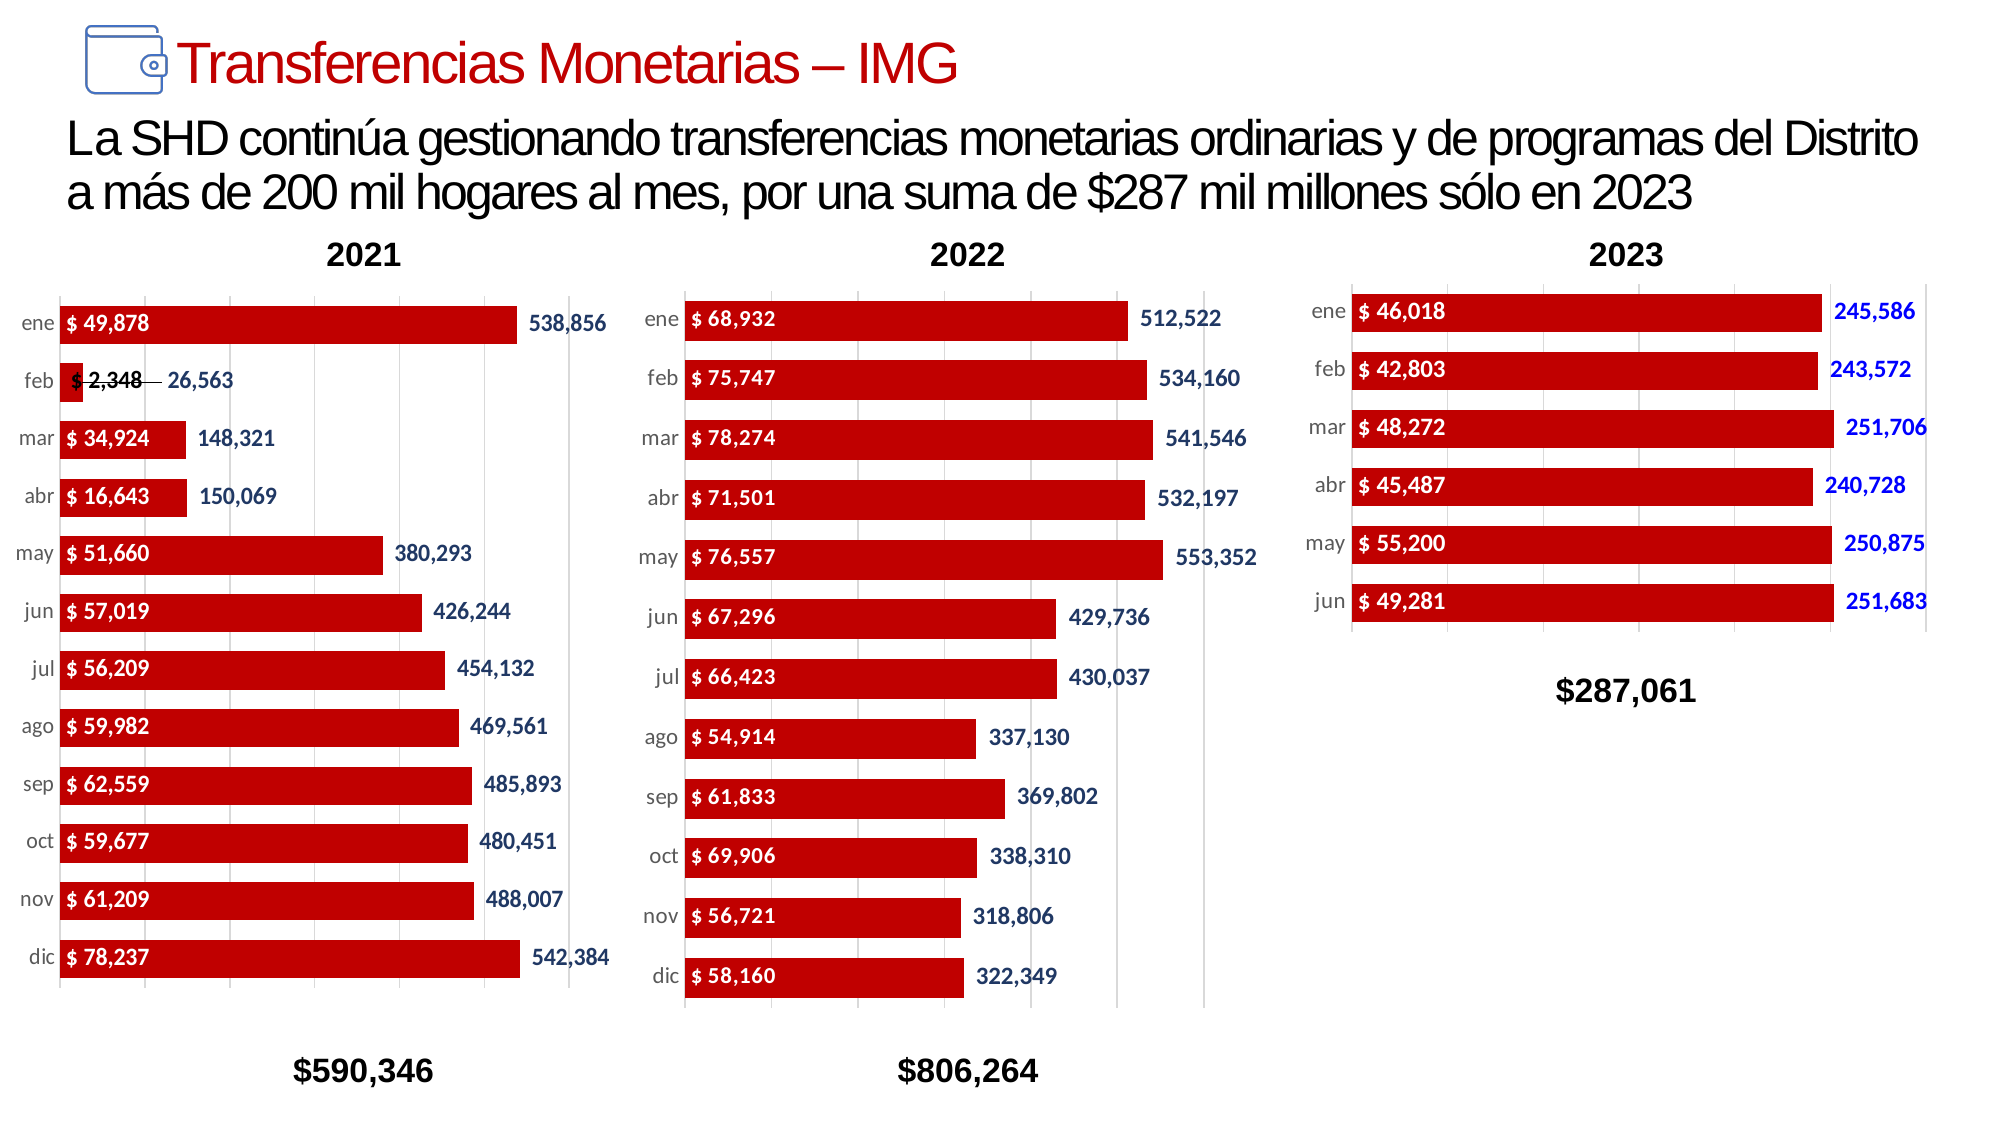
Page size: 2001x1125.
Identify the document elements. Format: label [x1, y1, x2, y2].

text_box [218, 1041, 509, 1097]
text_box [51, 26, 1960, 266]
picture [69, 4, 179, 115]
text_box [822, 1044, 1113, 1097]
chart [0, 255, 1945, 1044]
text_box [1480, 660, 1772, 717]
